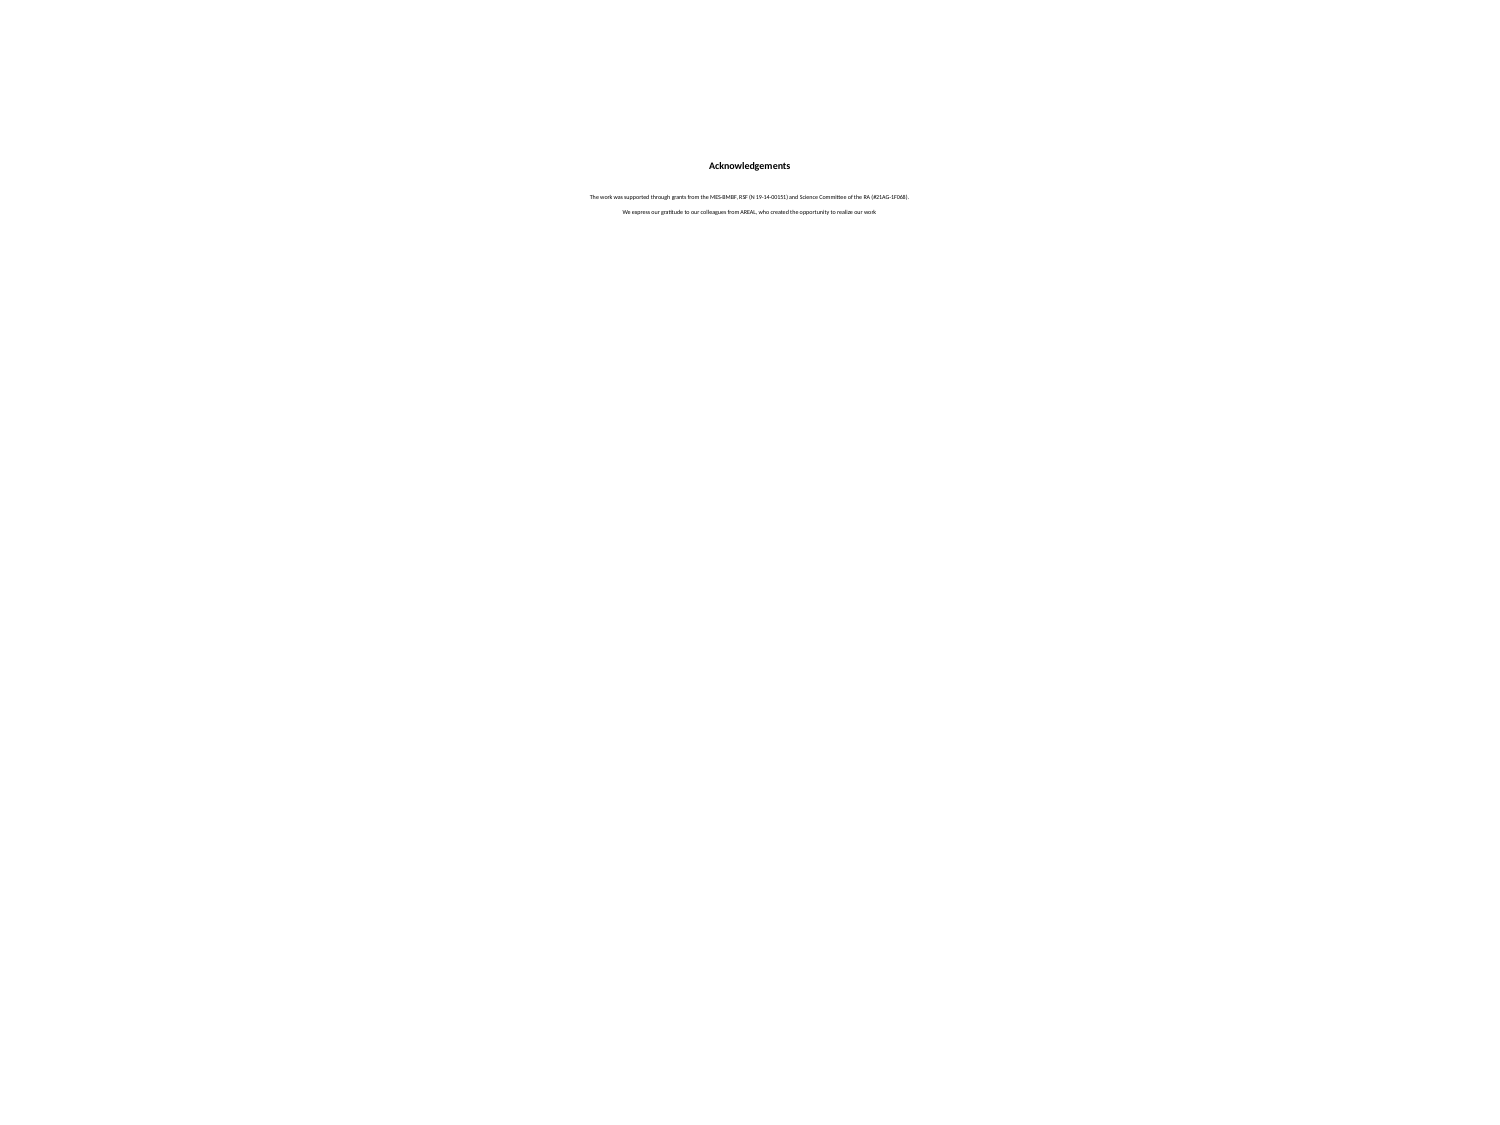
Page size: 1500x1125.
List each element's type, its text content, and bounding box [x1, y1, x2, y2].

title Acknowledgements The work was supported through grants from the MES-BMBF, RSF (N 19-14-00151) and Science Committee of the RA (#21AG-1F068). We express our gratitude to our colleagues from AREAL, who created the opportunity to realize our work [75, 45, 1425, 233]
